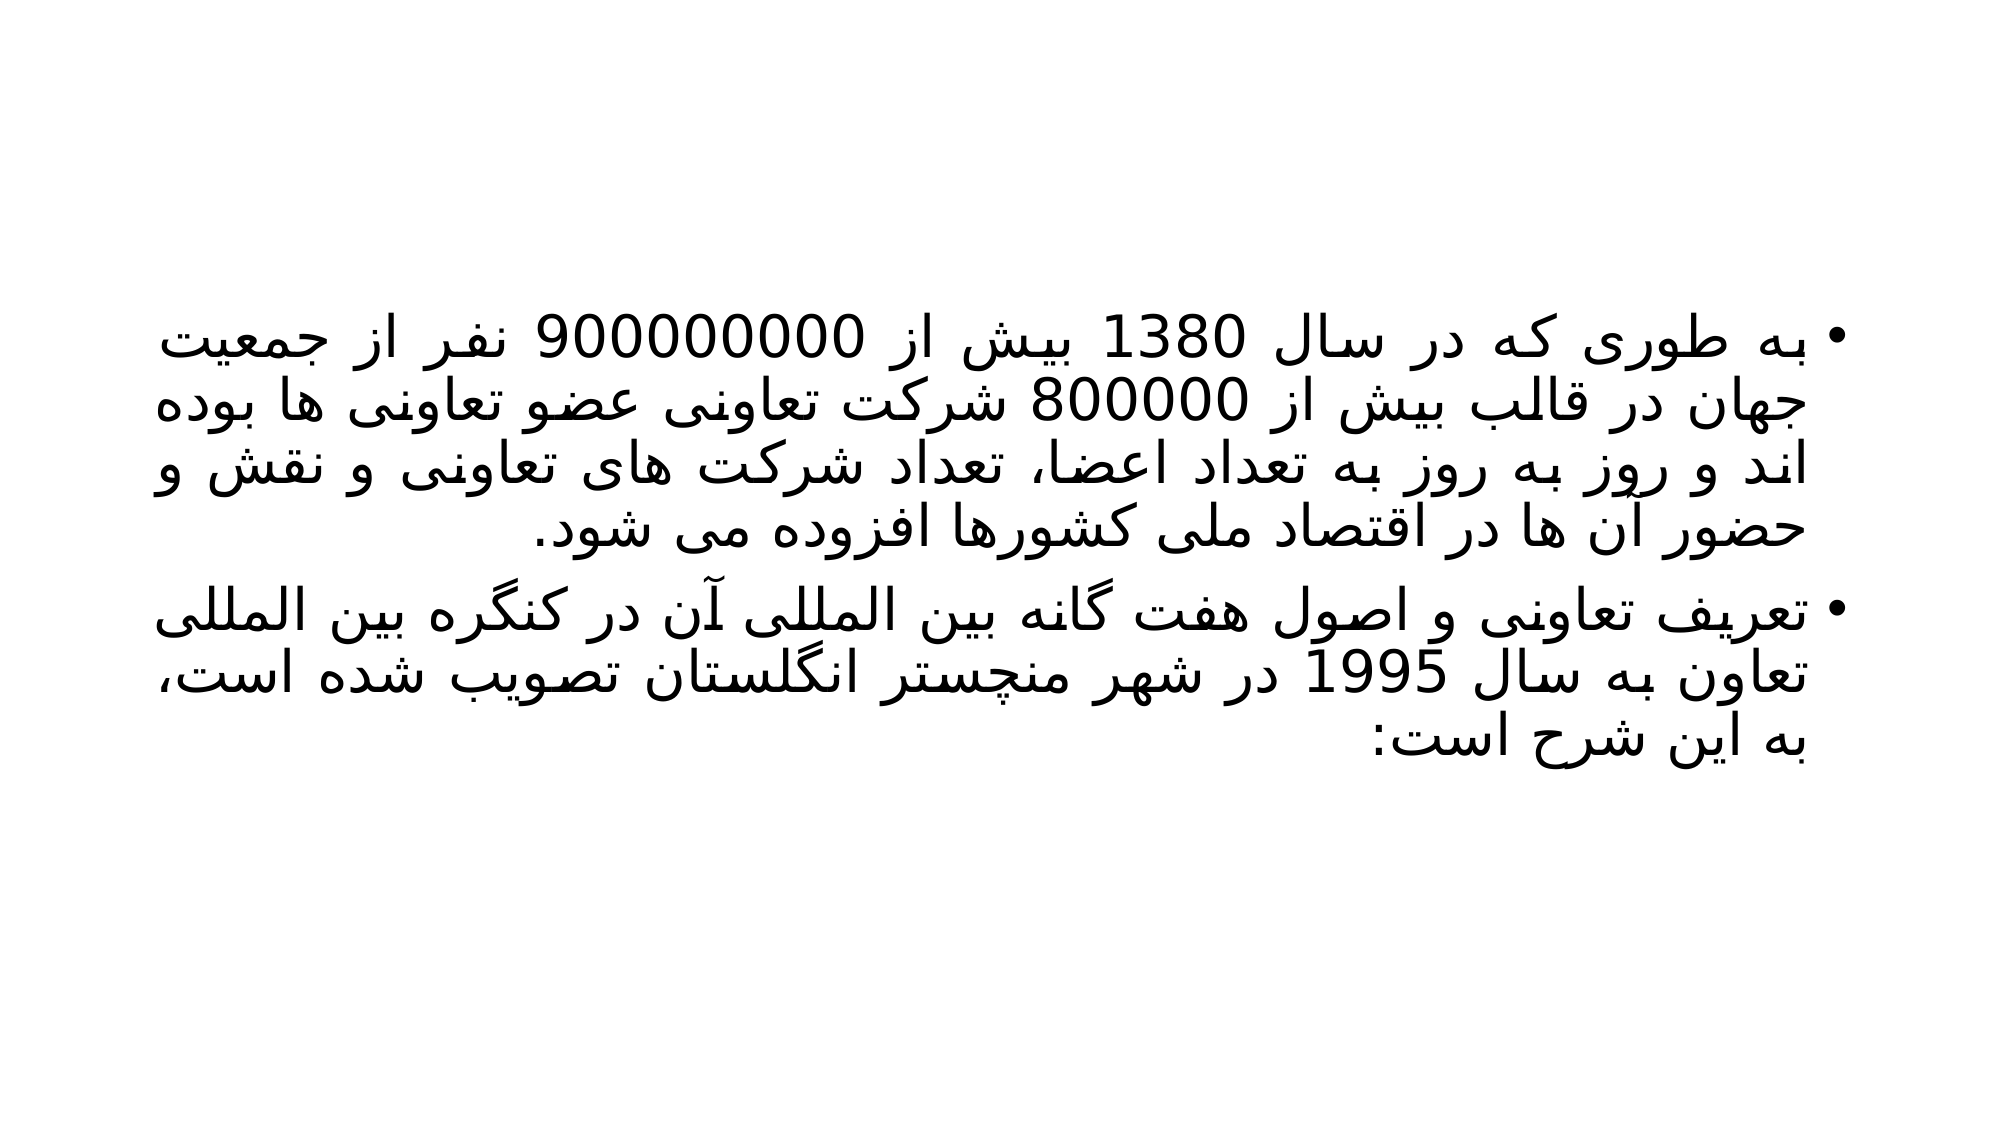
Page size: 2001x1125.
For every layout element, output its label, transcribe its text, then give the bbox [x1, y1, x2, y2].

list به طوری که در سال 1380 بیش از 900000000 نفر از جمعیت جهان در قالب بیش از 800000 شرکت تعاونی عضو تعاونی ها بوده اند و روز به روز به تعداد اعضا، تعداد شرکت های تعاونی و نقش و حضور آن ها در اقتصاد ملی کشورها افزوده می شود. تعریف تعاونی و اصول هفت گانه بین المللی آن در کنگره بین المللی تعاون به سال 1995 در شهر منچستر انگلستان تصویب شده است، به این شرح است: [137, 299, 1863, 1014]
